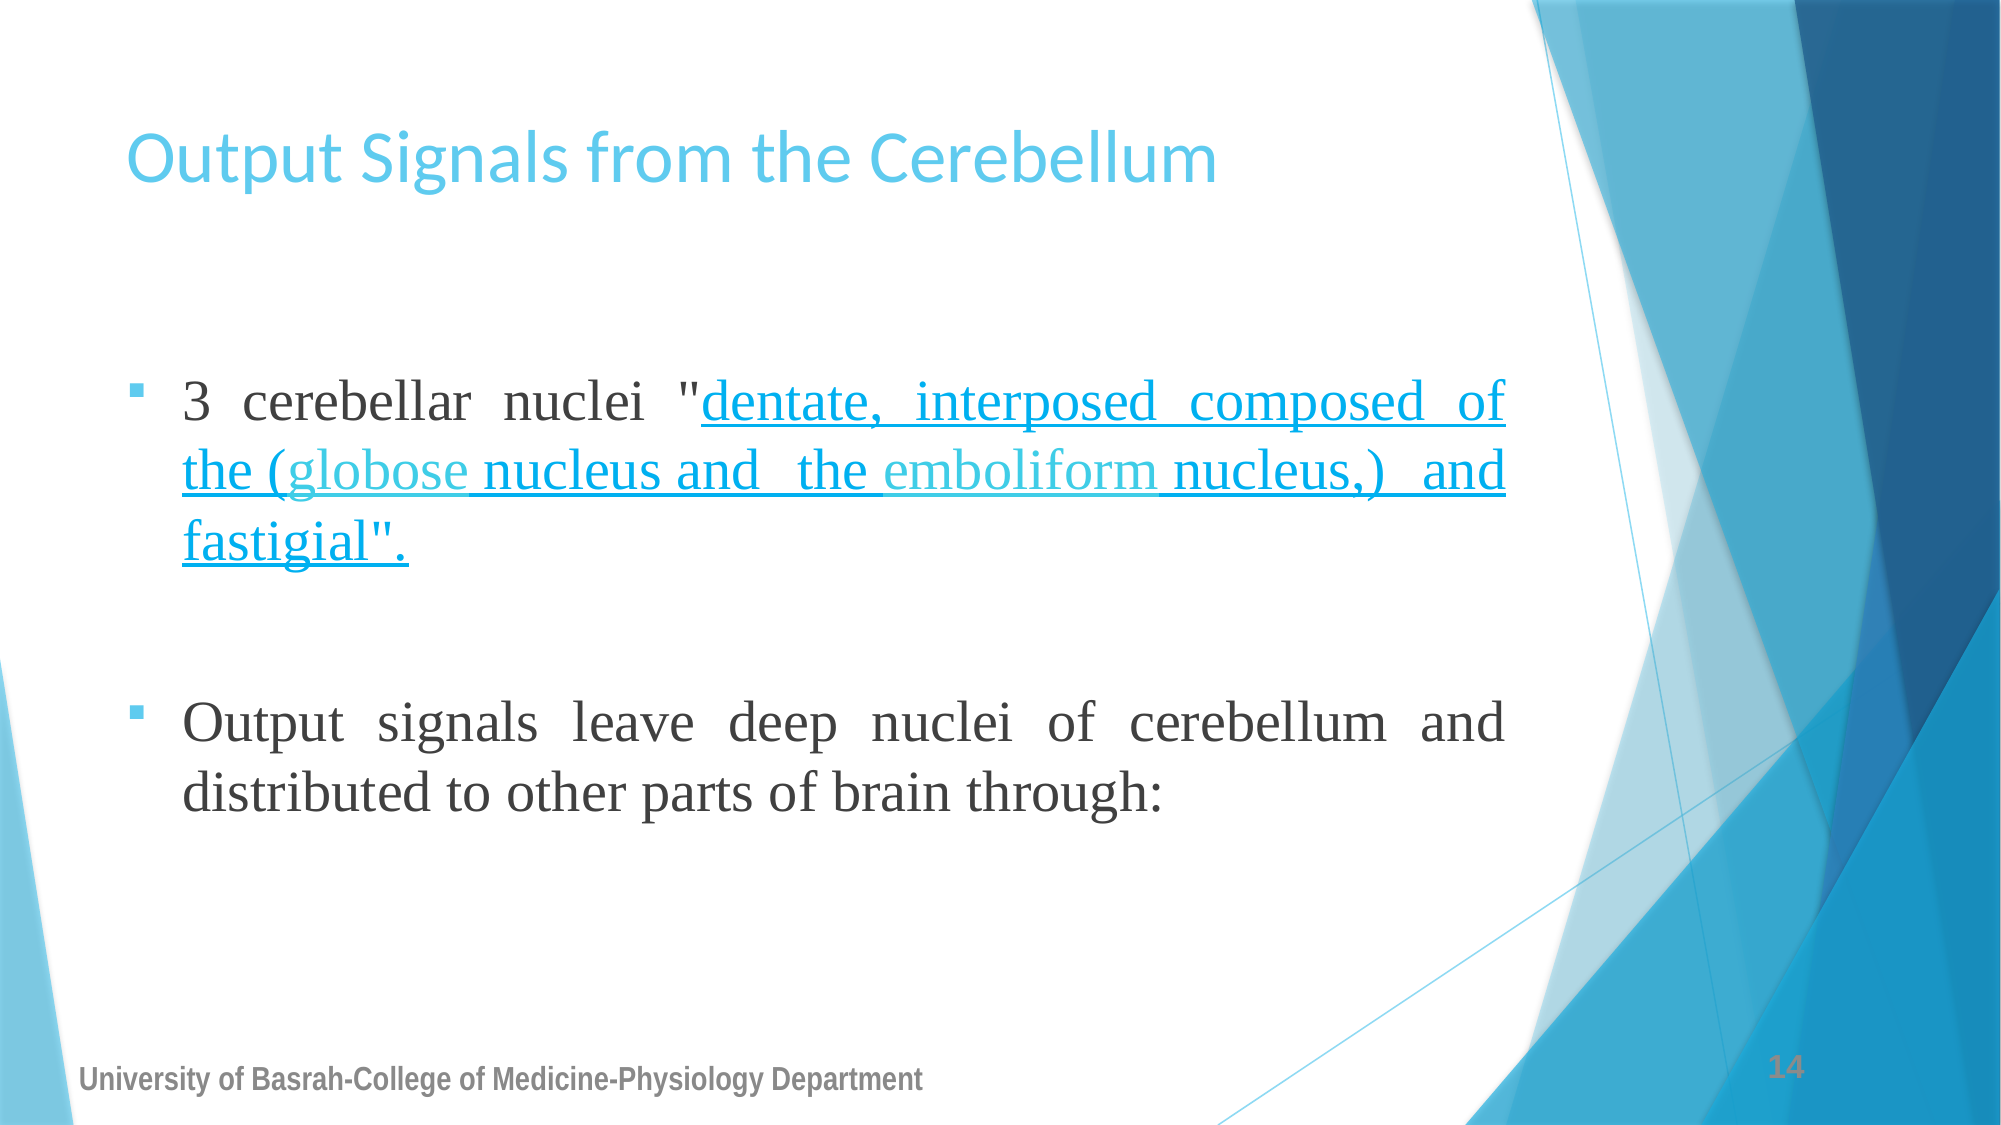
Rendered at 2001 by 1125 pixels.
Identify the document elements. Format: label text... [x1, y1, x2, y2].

text_box University of Basrah-College of Medicine-Physiology Department [37, 1047, 966, 1107]
title Output Signals from the Cerebellum [111, 99, 1522, 317]
text_box 14 [1460, 1035, 1820, 1096]
list 3 cerebellar nuclei "dentate, interposed composed of the (globose nucleus and the emboliform nucleus,) and fastigial". Output signals leave deep nuclei of cerebellum and distributed to other parts of brain through: [111, 354, 1522, 992]
